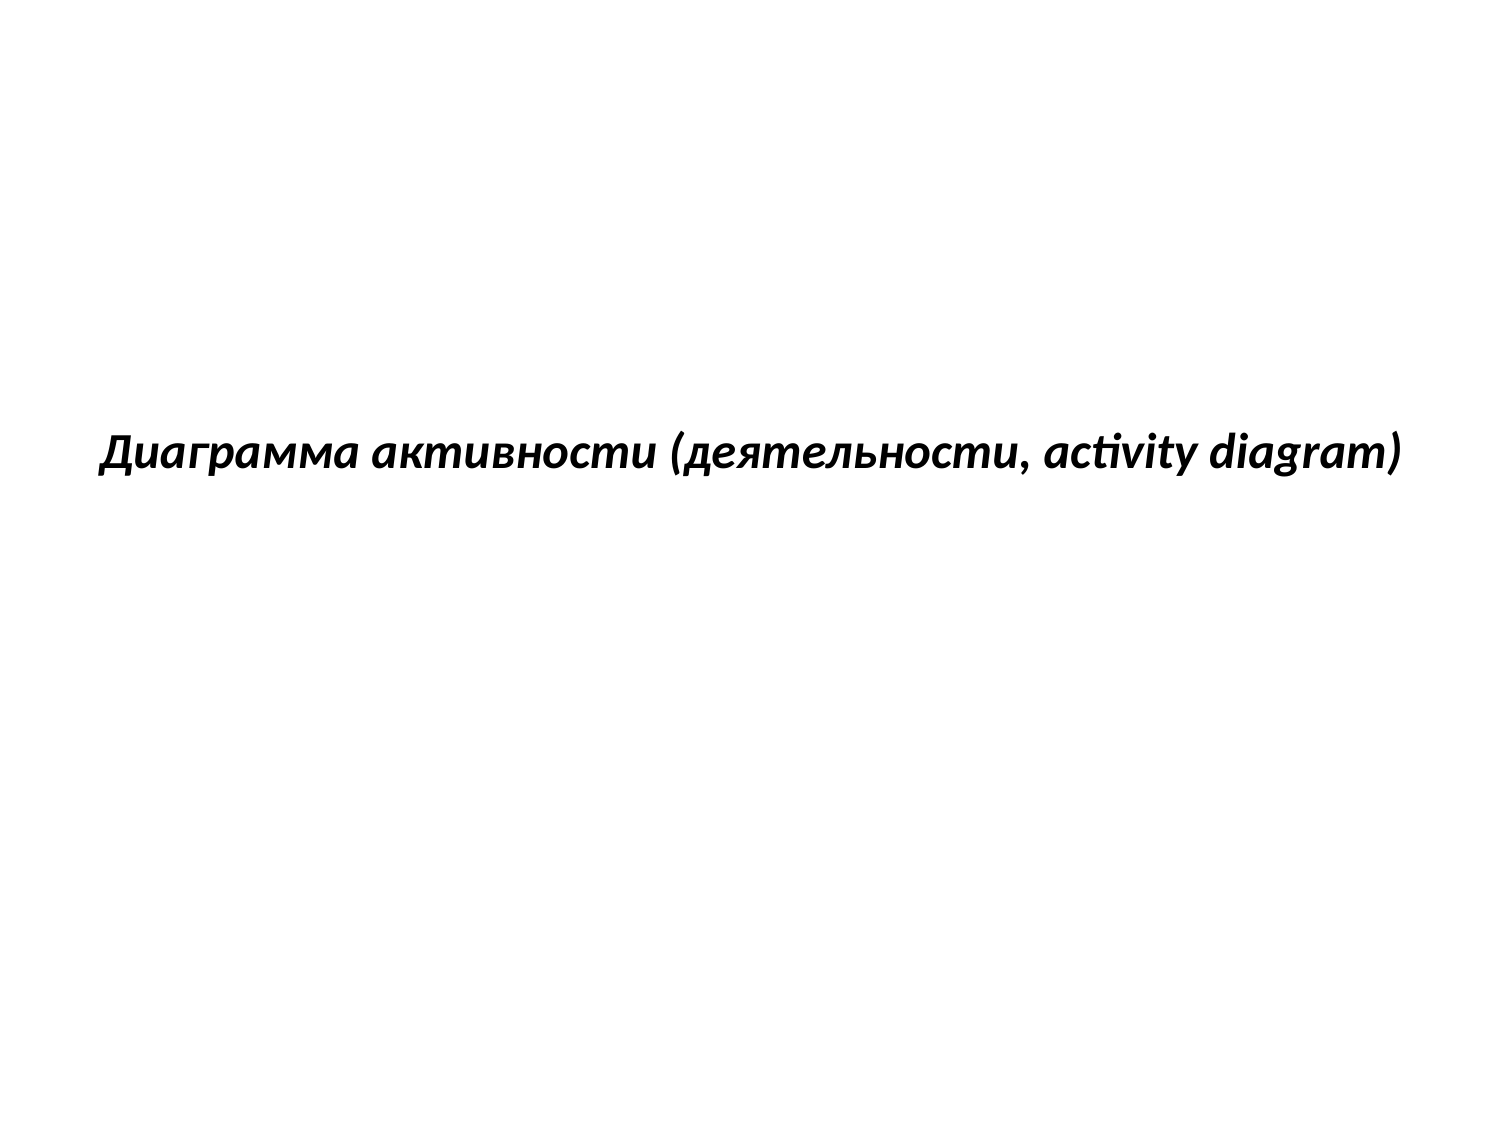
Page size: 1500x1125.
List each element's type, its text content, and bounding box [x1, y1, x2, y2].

title Диаграмма активности (деятельности, activity diagram) [76, 385, 1427, 573]
